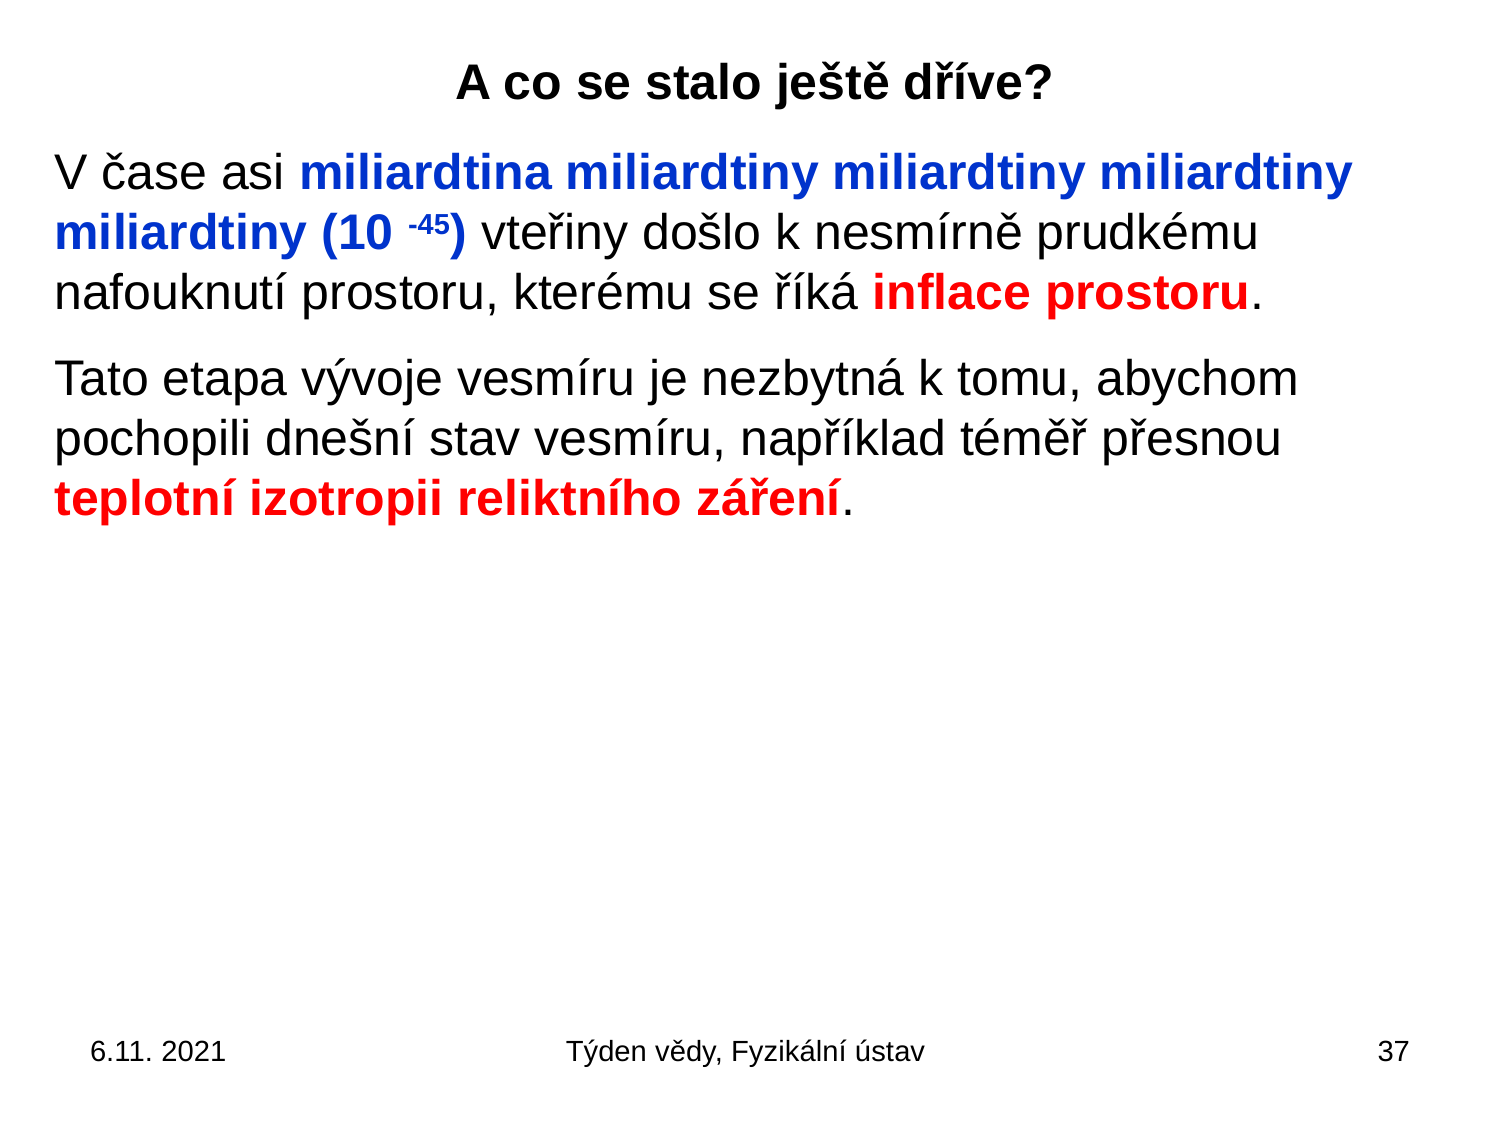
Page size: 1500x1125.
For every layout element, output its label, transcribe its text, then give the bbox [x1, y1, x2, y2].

footer Týden vědy, Fyzikální ústav [512, 1024, 988, 1103]
text_box A co se stalo ještě dříve? V čase asi miliardtina miliardtiny miliardtiny miliardtiny miliardtiny (10 -45) vteřiny došlo k nesmírně prudkému nafouknutí prostoru, kterému se říká inflace prostoru. Tato etapa vývoje vesmíru je nezbytná k tomu, abychom pochopili dnešní stav vesmíru, například téměř přesnou teplotní izotropii reliktního záření. [39, 42, 1471, 533]
slide_number 6.11. 2021 [75, 1024, 425, 1103]
slide_number 37 [1074, 1024, 1425, 1103]
